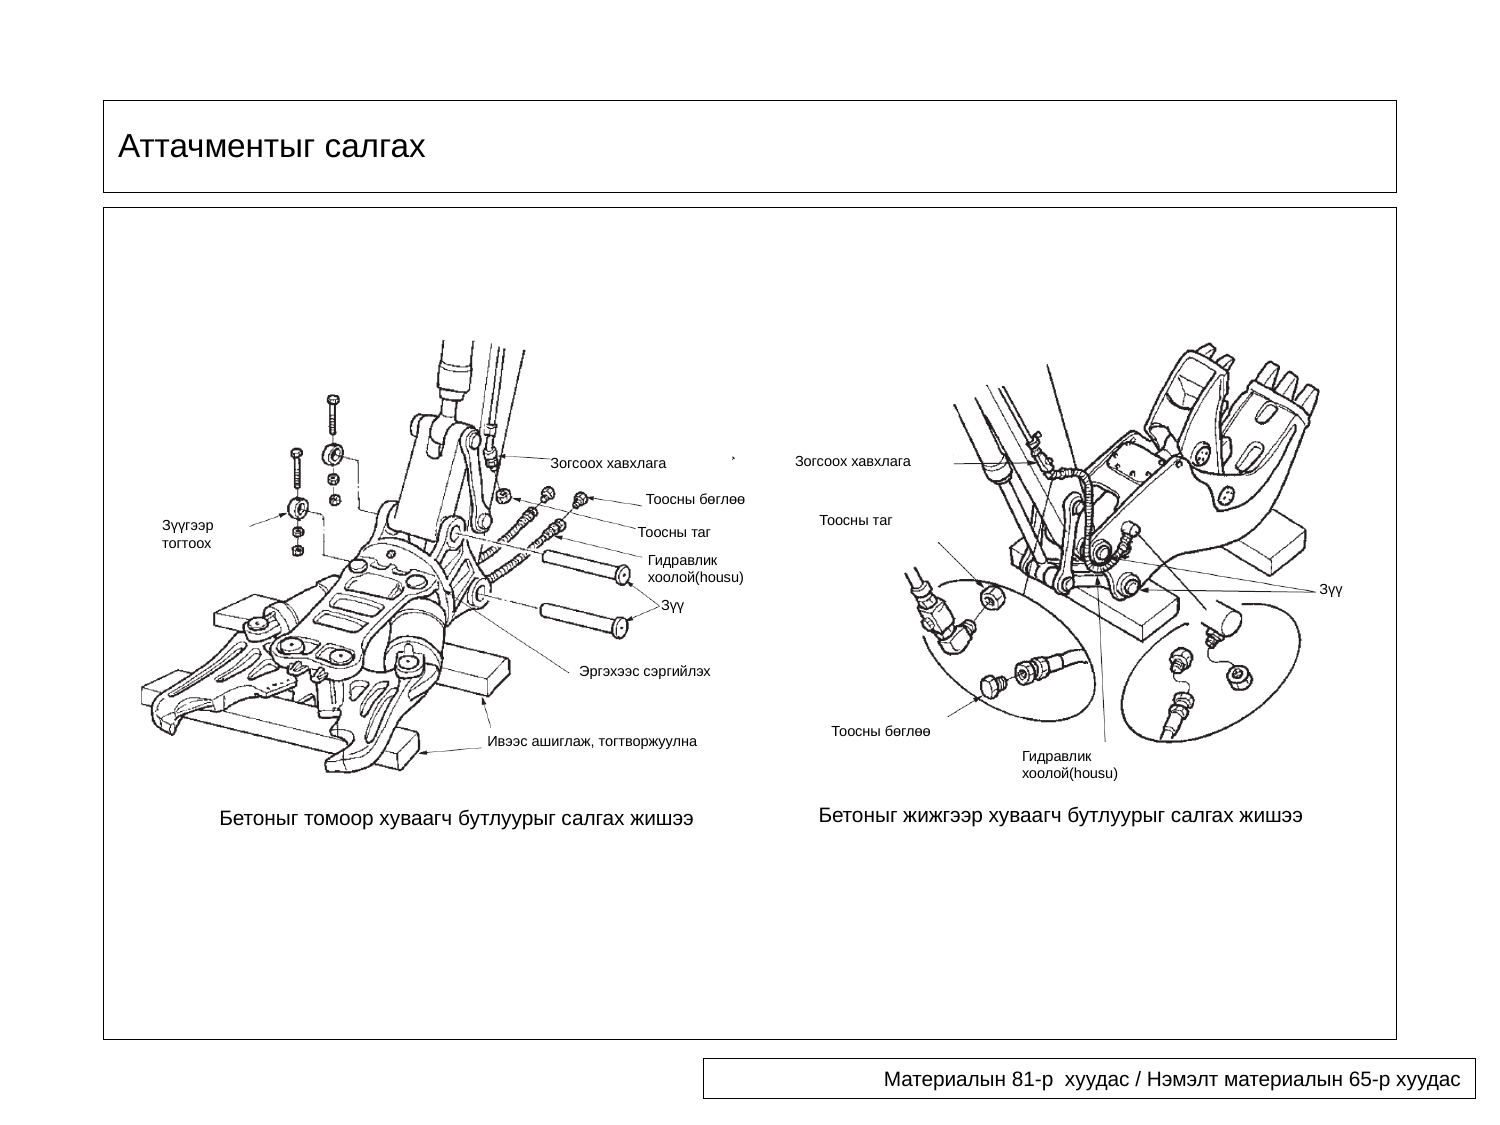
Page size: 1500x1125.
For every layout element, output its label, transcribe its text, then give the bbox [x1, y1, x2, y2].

text_box Материалын 81-р хуудас / Нэмэлт материалын 65-р хуудас [703, 1058, 1476, 1099]
text_box Бетоныг томоор хуваагч бутлуурыг салгах жишээ [190, 797, 723, 838]
title Аттачментыг салгах [103, 100, 1397, 193]
picture [130, 335, 1379, 776]
text_box Бетоныг жижгээр хуваагч бутлуурыг салгах жишээ [795, 793, 1327, 834]
text_box [103, 207, 1397, 1040]
